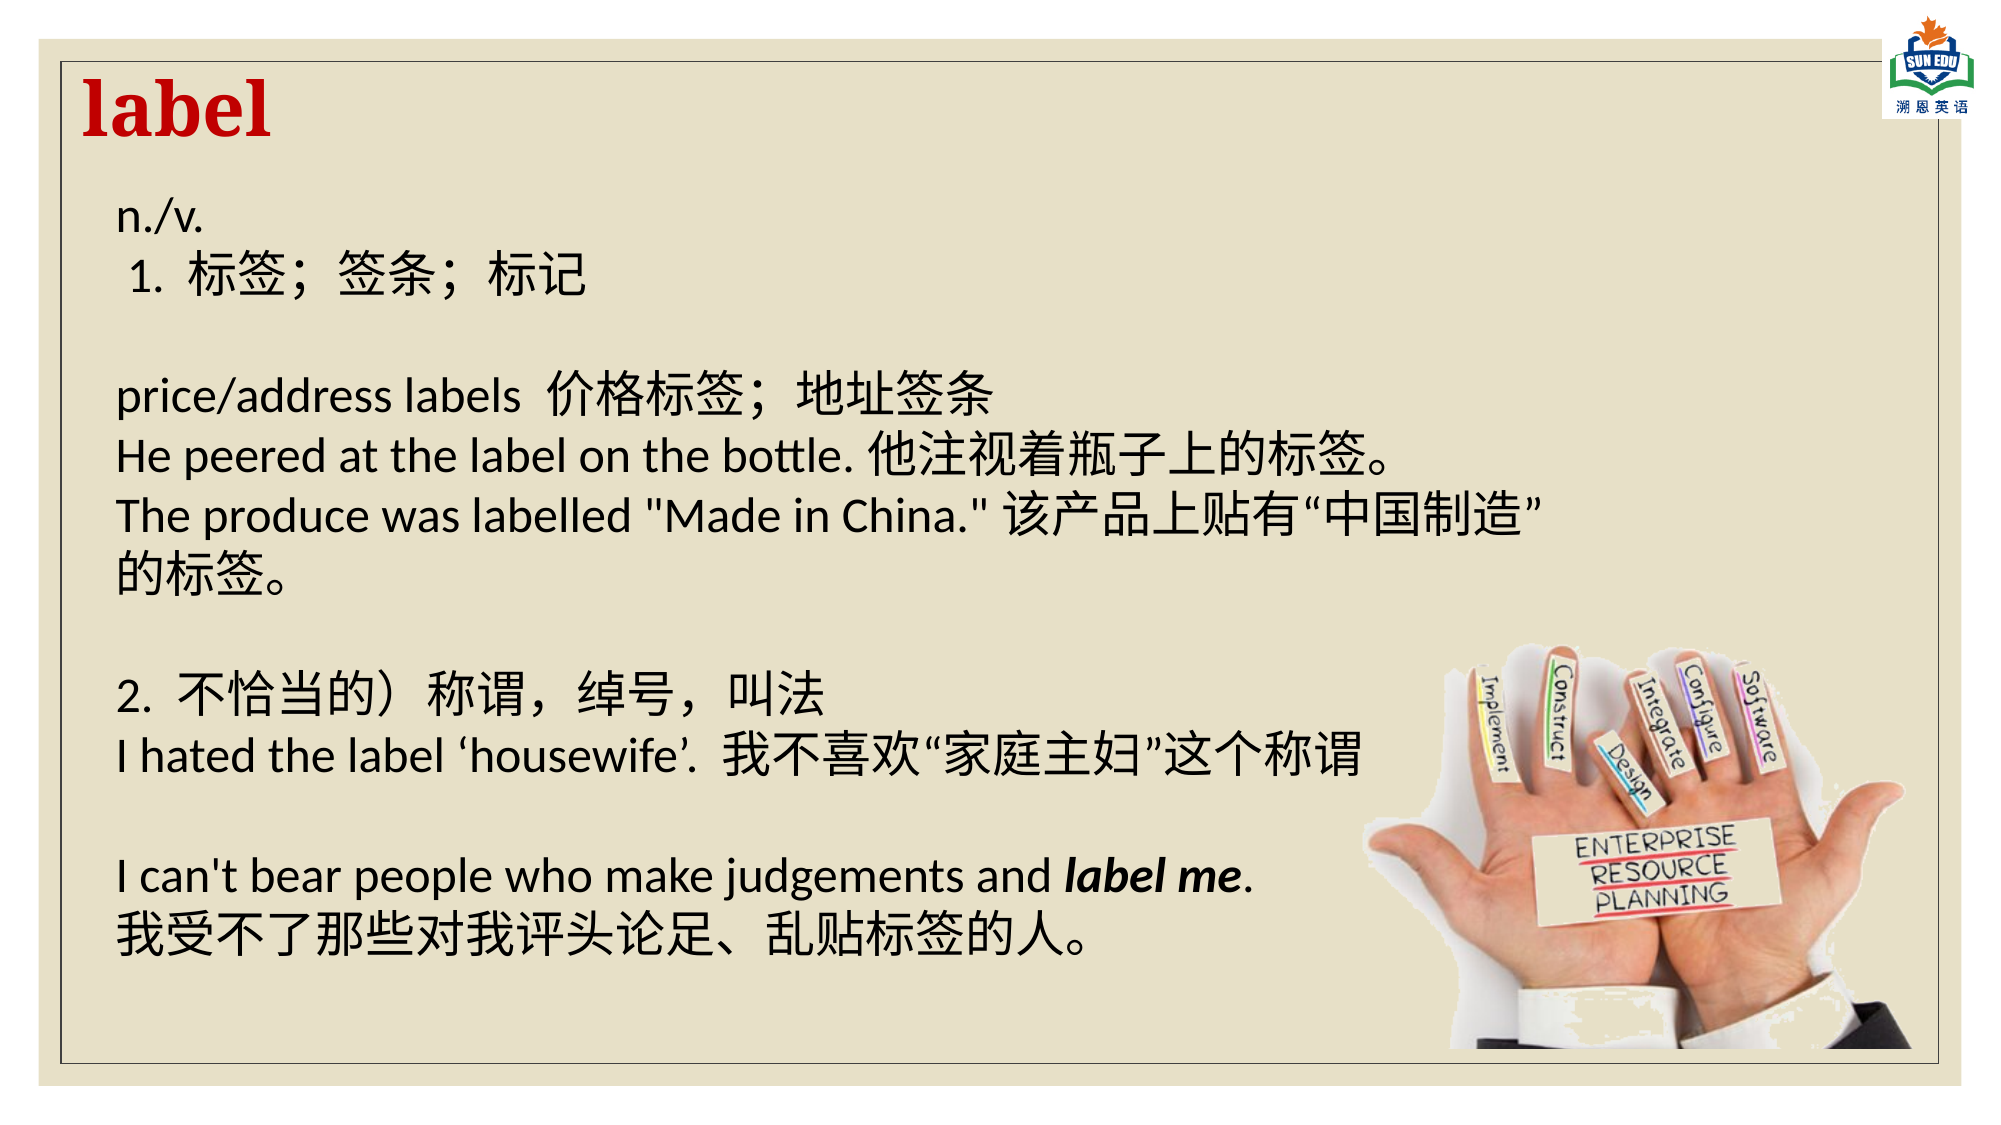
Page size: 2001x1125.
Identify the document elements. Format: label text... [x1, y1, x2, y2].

text_box n./v. 1. 标签；签条；标记 price/address labels 价格标签；地址签条 He peered at the label on the bottle.他注视着瓶子上的标签。 The produce was labelled "Made in China."该产品上贴有“中国制造”的标签。 2. 不恰当的）称谓，绰号，叫法 I hated the label ‘housewife’. 我不喜欢“家庭主妇”这个称谓 I can't bear people who make judgements and label me. 我受不了那些对我评头论足、乱贴标签的人。 [100, 174, 1602, 970]
picture [1353, 602, 1926, 1049]
text_box label [67, 53, 380, 159]
picture [1882, 13, 1983, 119]
